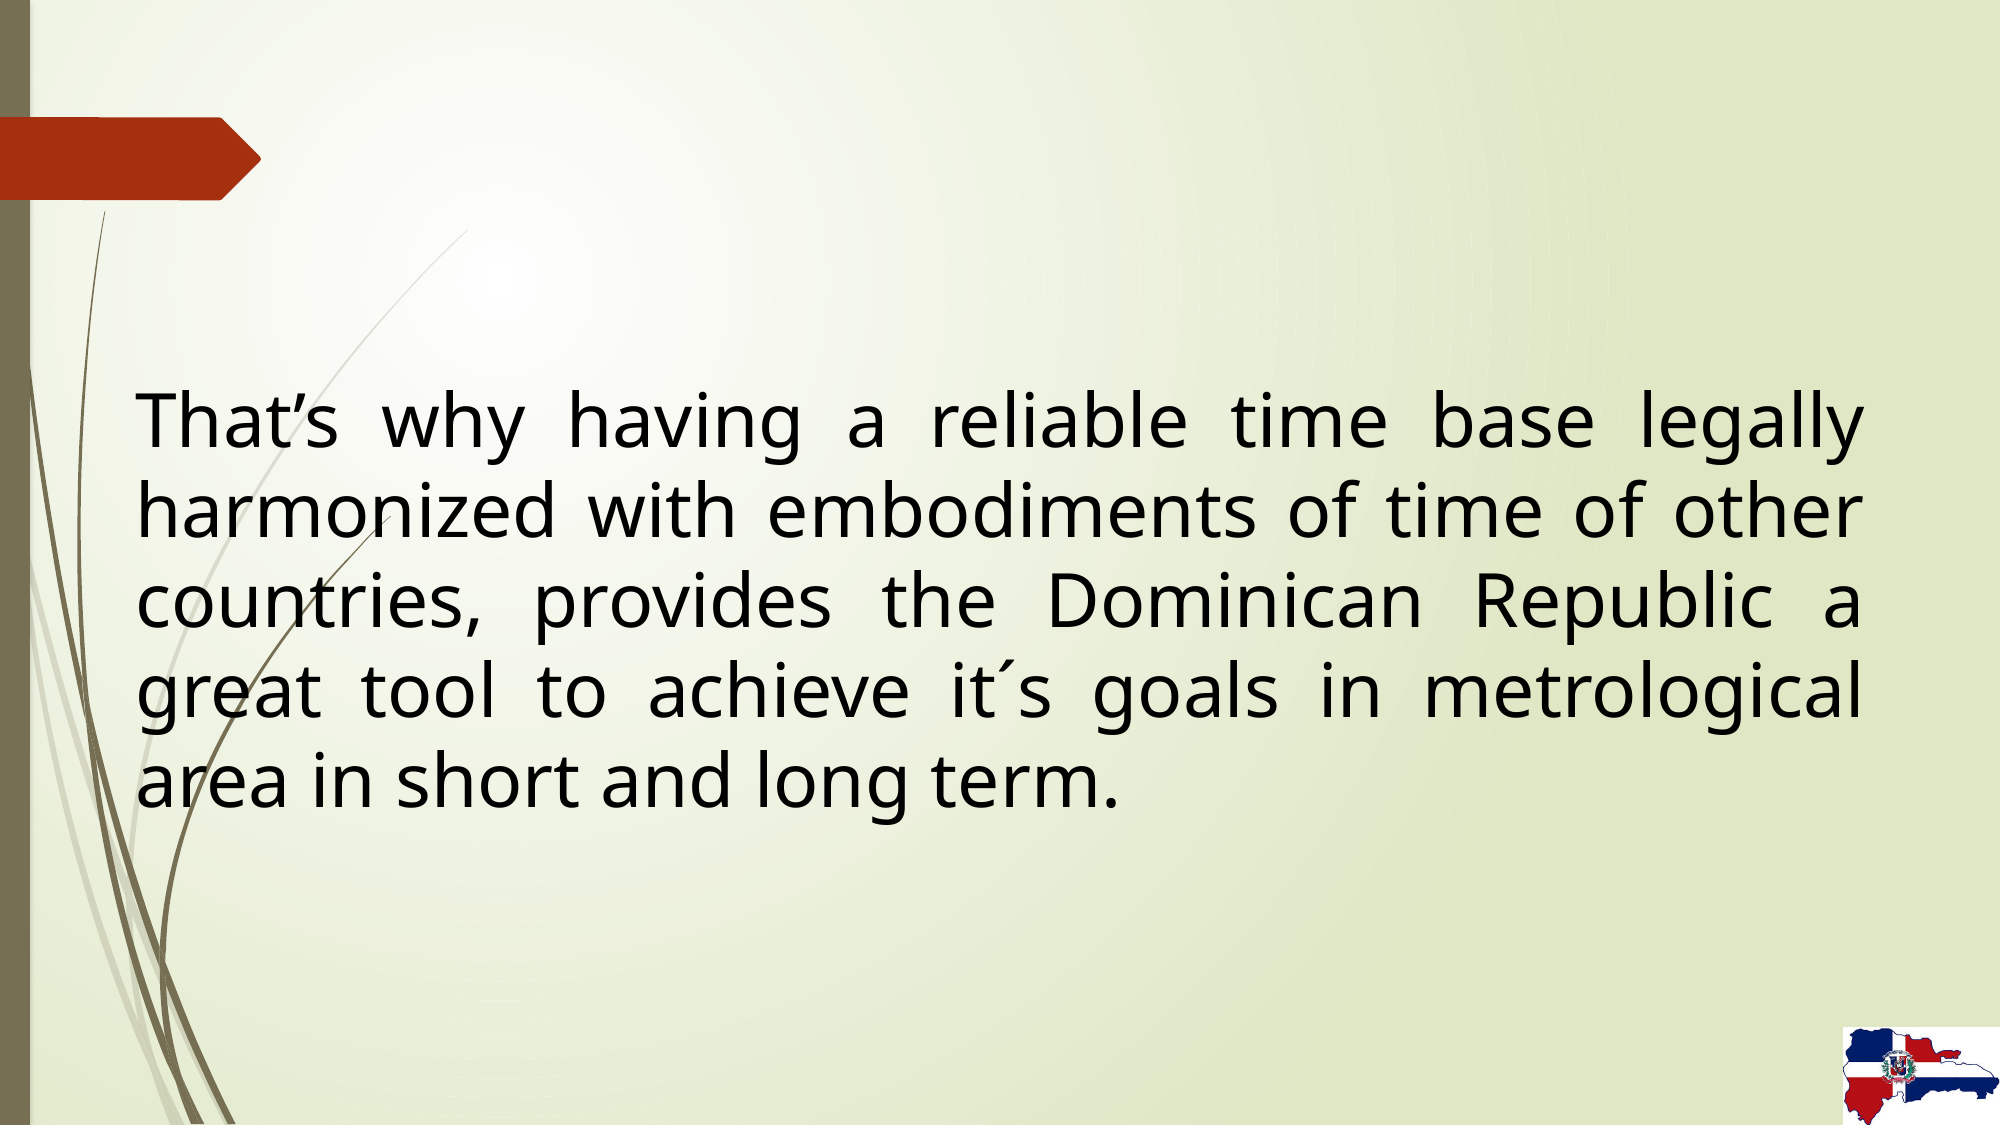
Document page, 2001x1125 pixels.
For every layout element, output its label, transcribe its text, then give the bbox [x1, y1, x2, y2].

picture [1843, 1027, 2000, 1125]
text_box That’s why having a reliable time base legally harmonized with embodiments of time of other countries, provides the Dominican Republic a great tool to achieve it´s goals in metrological area in short and long term. [120, 365, 1881, 1011]
